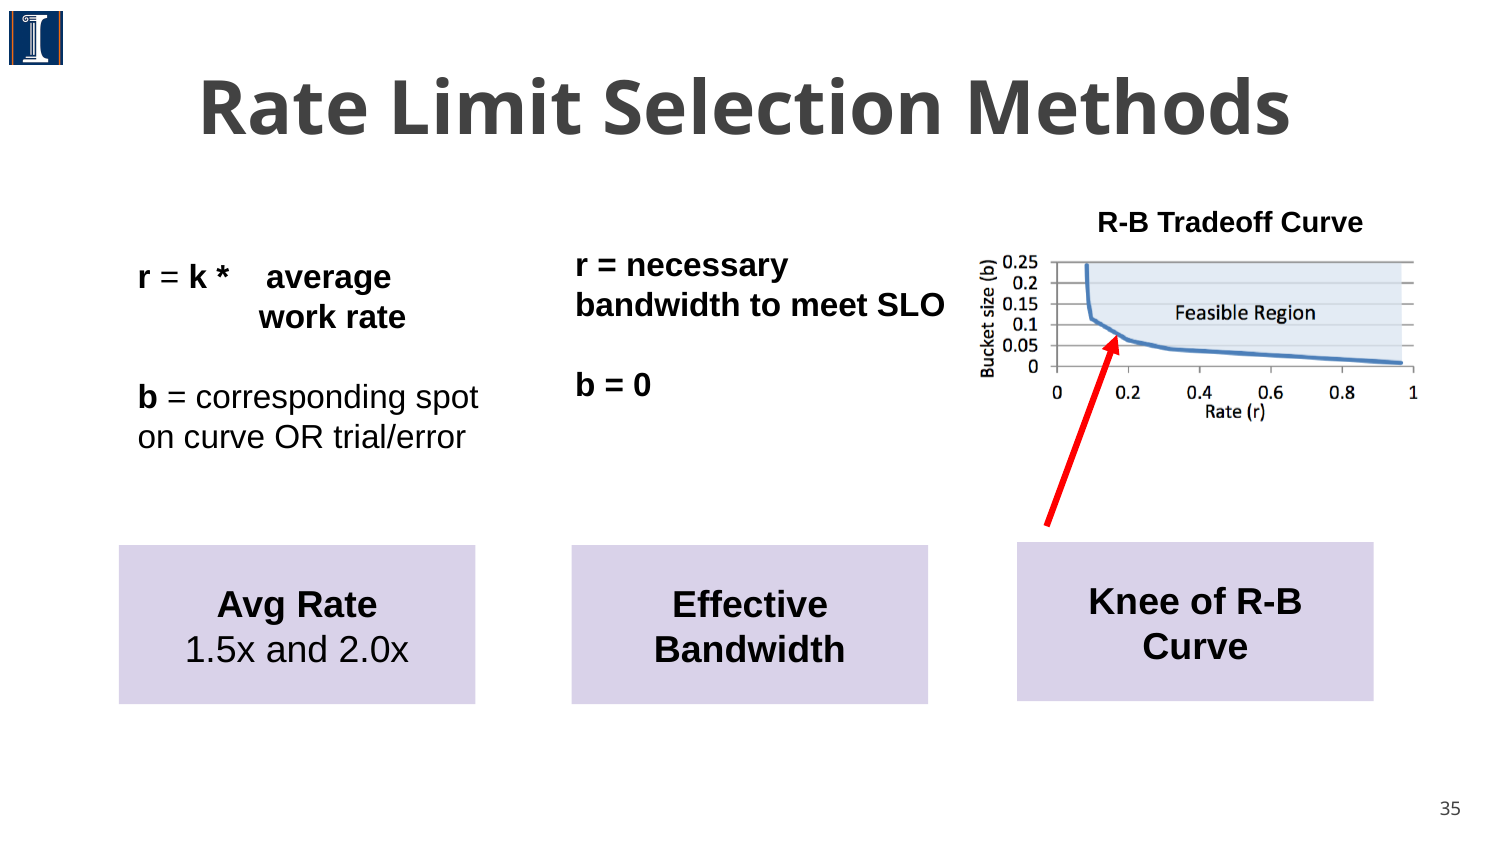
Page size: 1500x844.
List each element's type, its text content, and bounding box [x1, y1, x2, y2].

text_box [965, 187, 1427, 527]
text_box r = necessary bandwidth to meet SLO b = 0 [560, 228, 960, 488]
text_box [118, 541, 1375, 705]
text_box r = k * average work rate b = corresponding spot on curve OR trial/error [122, 240, 528, 500]
slide_number ‹#› [1386, 777, 1477, 842]
title Rate Limit Selection Methods [182, 44, 1368, 181]
picture [9, 10, 64, 65]
